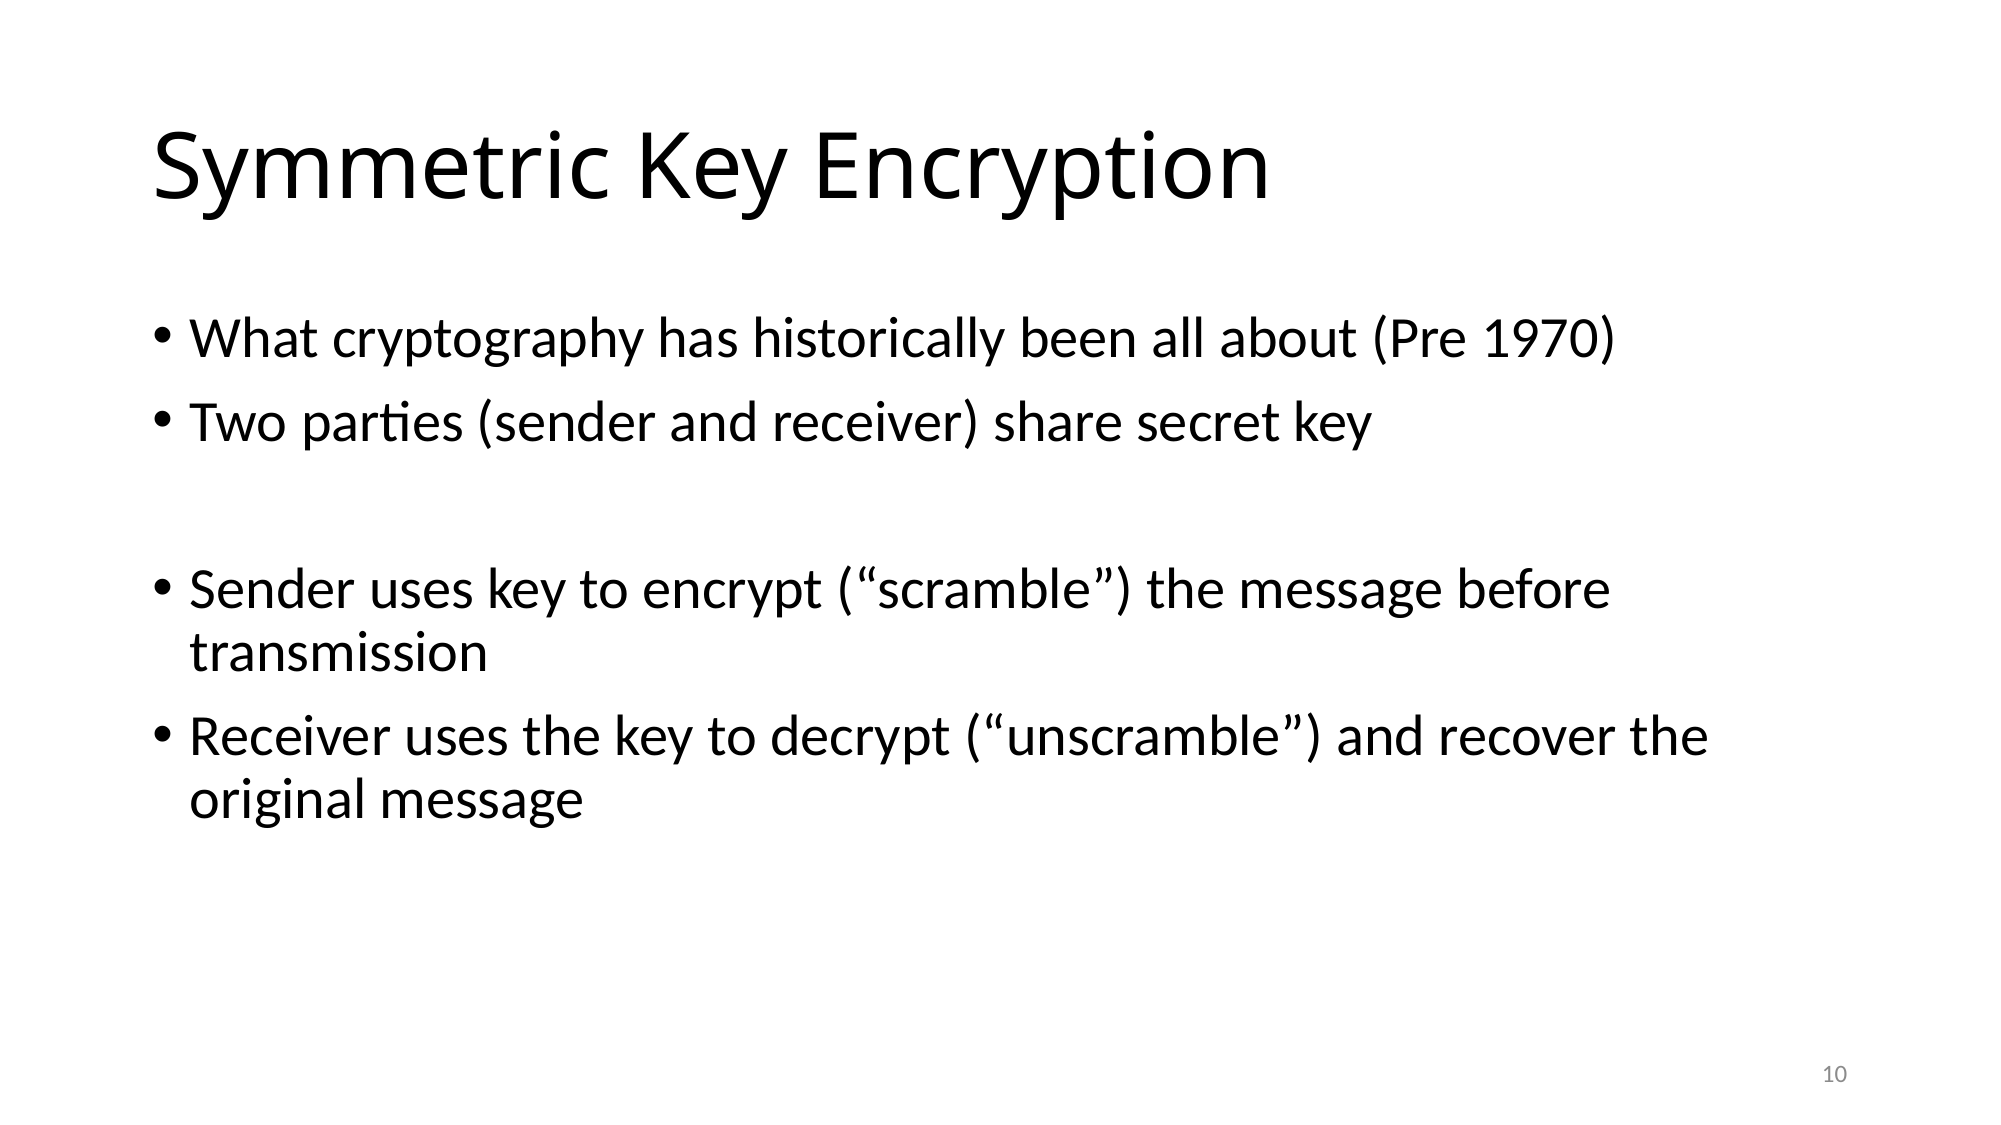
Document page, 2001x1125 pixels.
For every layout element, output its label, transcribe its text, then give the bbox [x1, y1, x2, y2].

slide_number 10 [1412, 1042, 1863, 1103]
list What cryptography has historically been all about (Pre 1970) Two parties (sender and receiver) share secret key Sender uses key to encrypt (“scramble”) the message before transmission Receiver uses the key to decrypt (“unscramble”) and recover the original message [137, 299, 1863, 1014]
title Symmetric Key Encryption [137, 59, 1863, 278]
